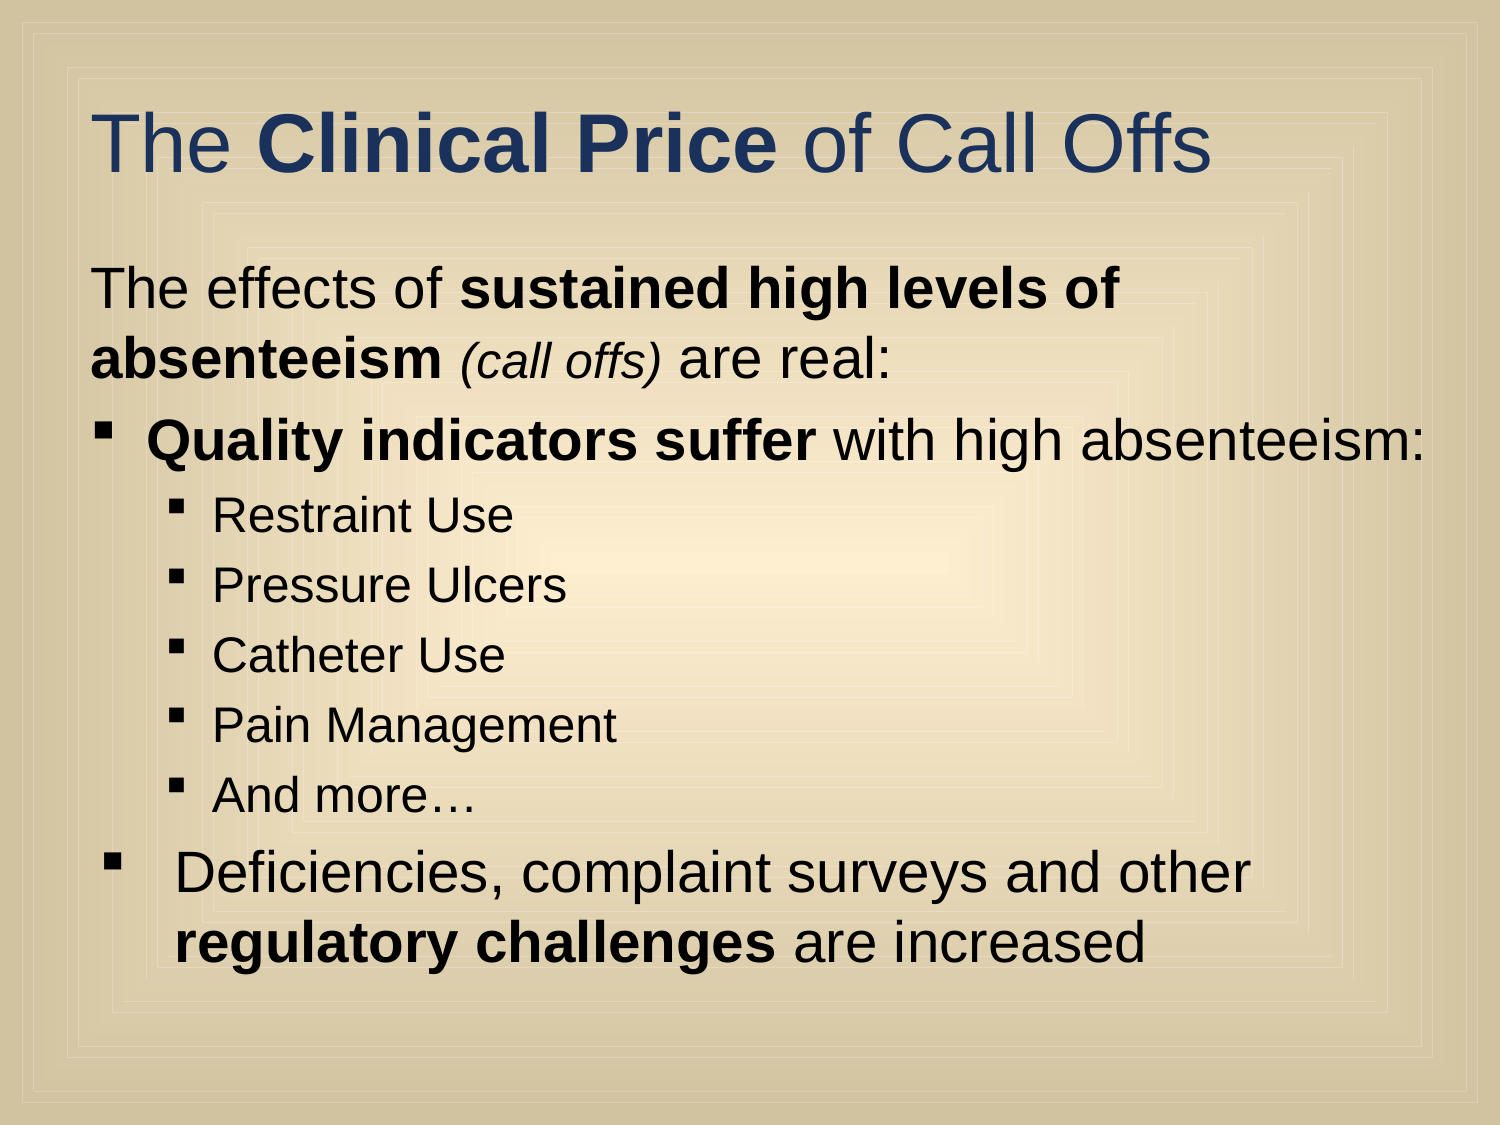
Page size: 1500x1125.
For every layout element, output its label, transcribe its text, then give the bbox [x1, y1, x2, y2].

title The Clinical Price of Call Offs [74, 44, 1426, 233]
list The effects of sustained high levels of absenteeism (call offs) are real: Quality indicators suffer with high absenteeism: Restraint Use Pressure Ulcers Catheter Use Pain Management And more… Deficiencies, complaint surveys and other regulatory challenges are increased [74, 242, 1471, 986]
